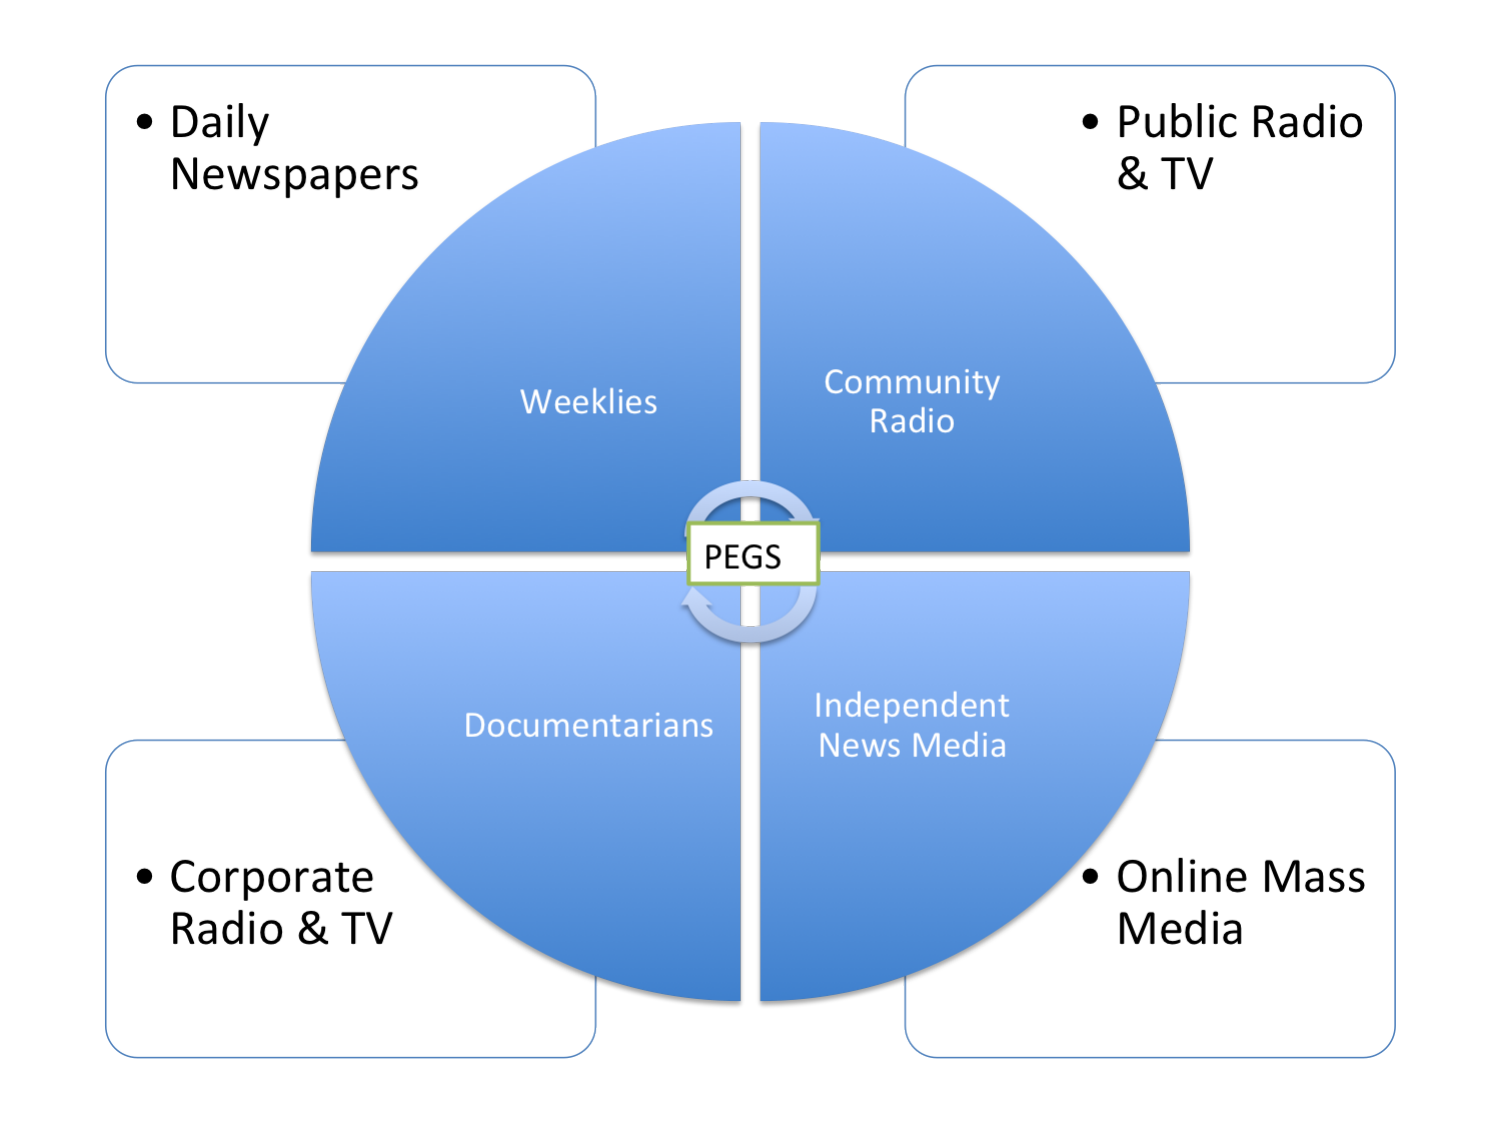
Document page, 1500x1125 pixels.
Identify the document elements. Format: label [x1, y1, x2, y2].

picture [103, 41, 1396, 1082]
